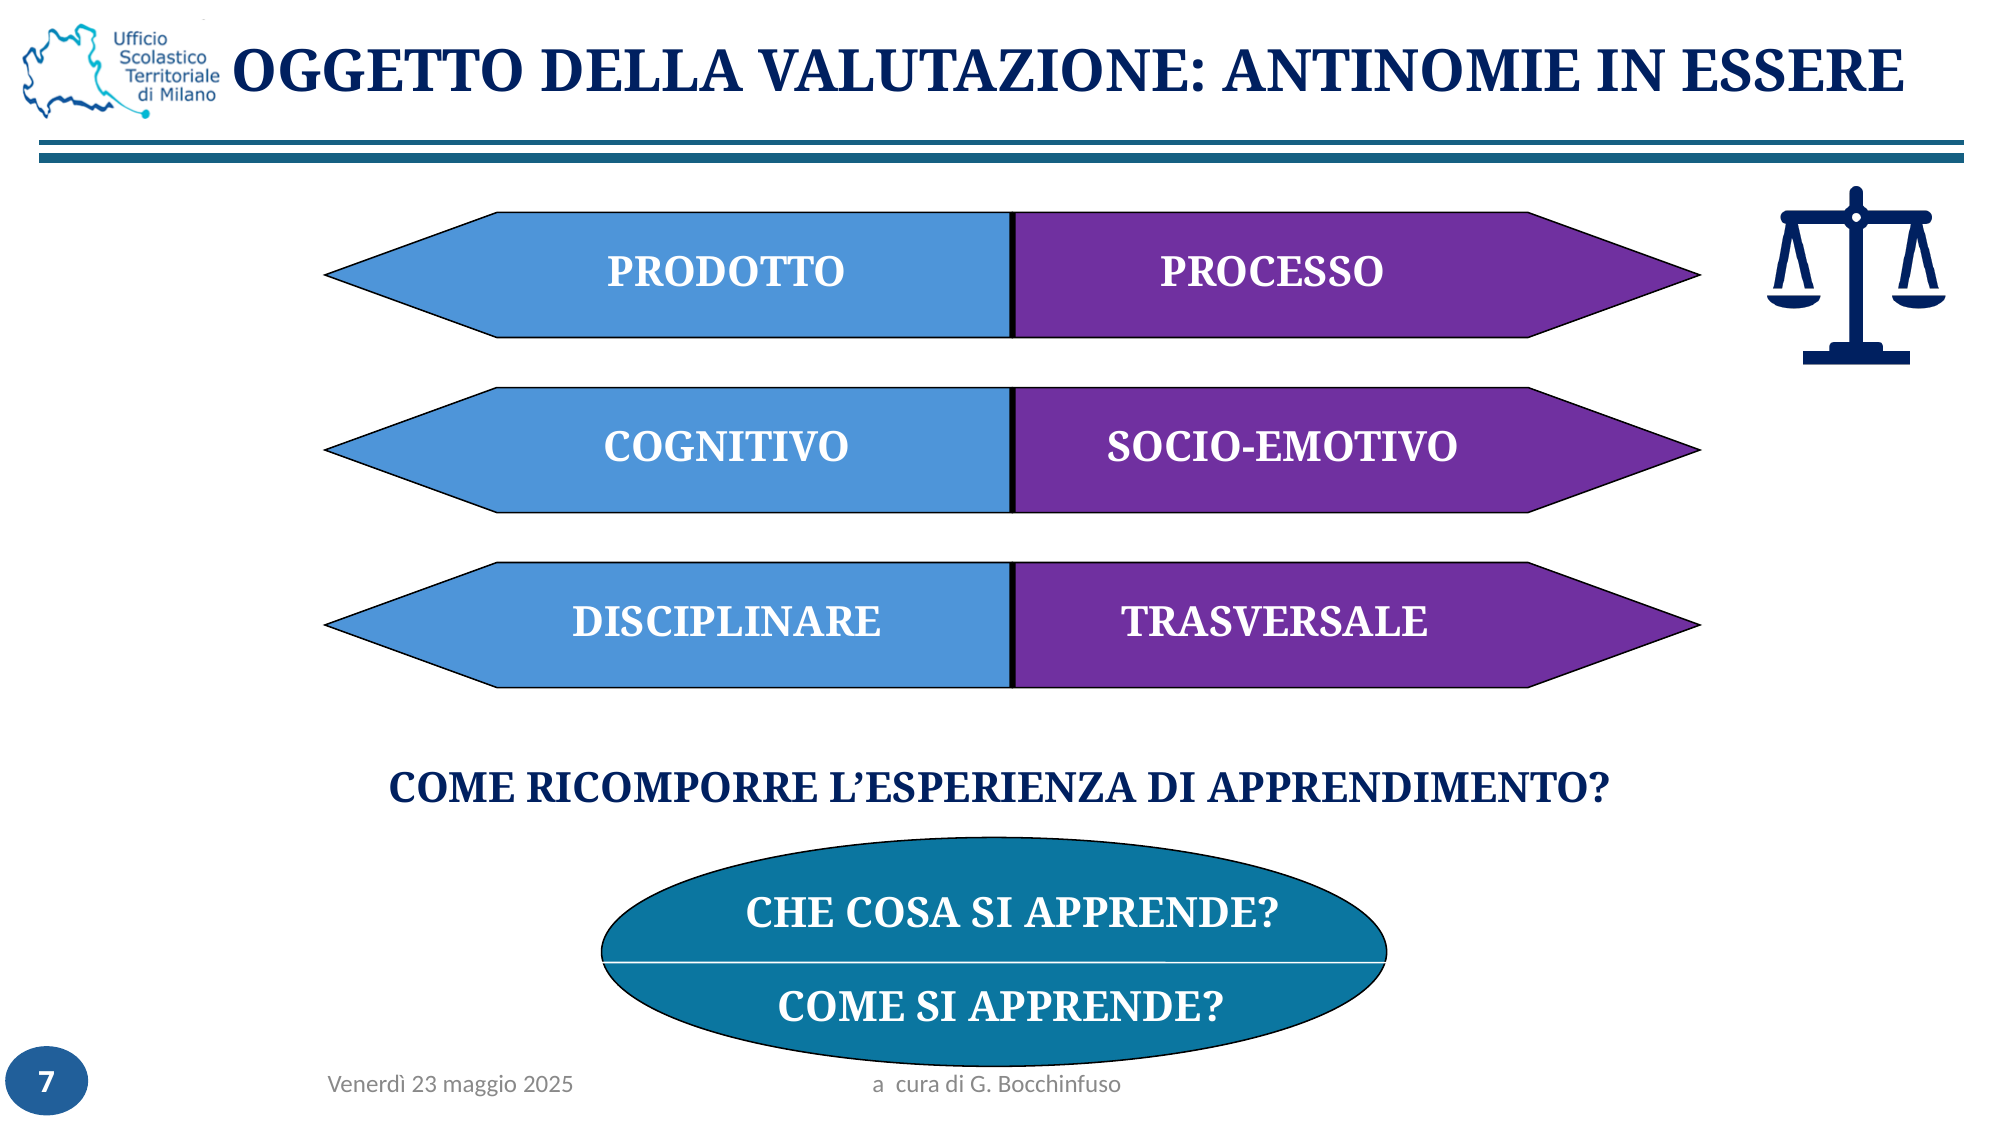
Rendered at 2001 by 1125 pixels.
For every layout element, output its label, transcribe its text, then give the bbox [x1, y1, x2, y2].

text_box COME RICOMPORRE L’ESPERIENZA DI APPRENDIMENTO? [250, 749, 1750, 822]
picture [1749, 168, 1963, 382]
text_box a cura di G. Bocchinfuso [762, 1052, 1238, 1113]
text_box [1013, 387, 1700, 513]
text_box [324, 212, 1012, 338]
text_box [1013, 212, 1700, 338]
text_box [1013, 562, 1700, 688]
text_box [324, 562, 1012, 688]
text_box [601, 837, 1387, 962]
text_box OGGETTO DELLA VALUTAZIONE: ANTINOMIE IN ESSERE [231, 25, 2000, 111]
picture [20, 18, 231, 119]
text_box CHE COSA SI APPRENDE? [706, 878, 1320, 944]
text_box Venerdì 23 maggio 2025 [312, 1052, 663, 1113]
text_box [324, 387, 1012, 513]
text_box SOCIO-EMOTIVO [1025, 412, 1542, 478]
text_box [735, 1038, 1253, 1052]
text_box PRODOTTO [537, 237, 917, 303]
text_box [603, 963, 1385, 1027]
text_box DISCIPLINARE [537, 587, 917, 653]
text_box 7 [3, 1044, 90, 1118]
text_box PROCESSO [1074, 237, 1471, 303]
text_box COGNITIVO [512, 412, 942, 478]
text_box TRASVERSALE [1062, 587, 1488, 653]
text_box COME SI APPRENDE? [695, 972, 1308, 1038]
